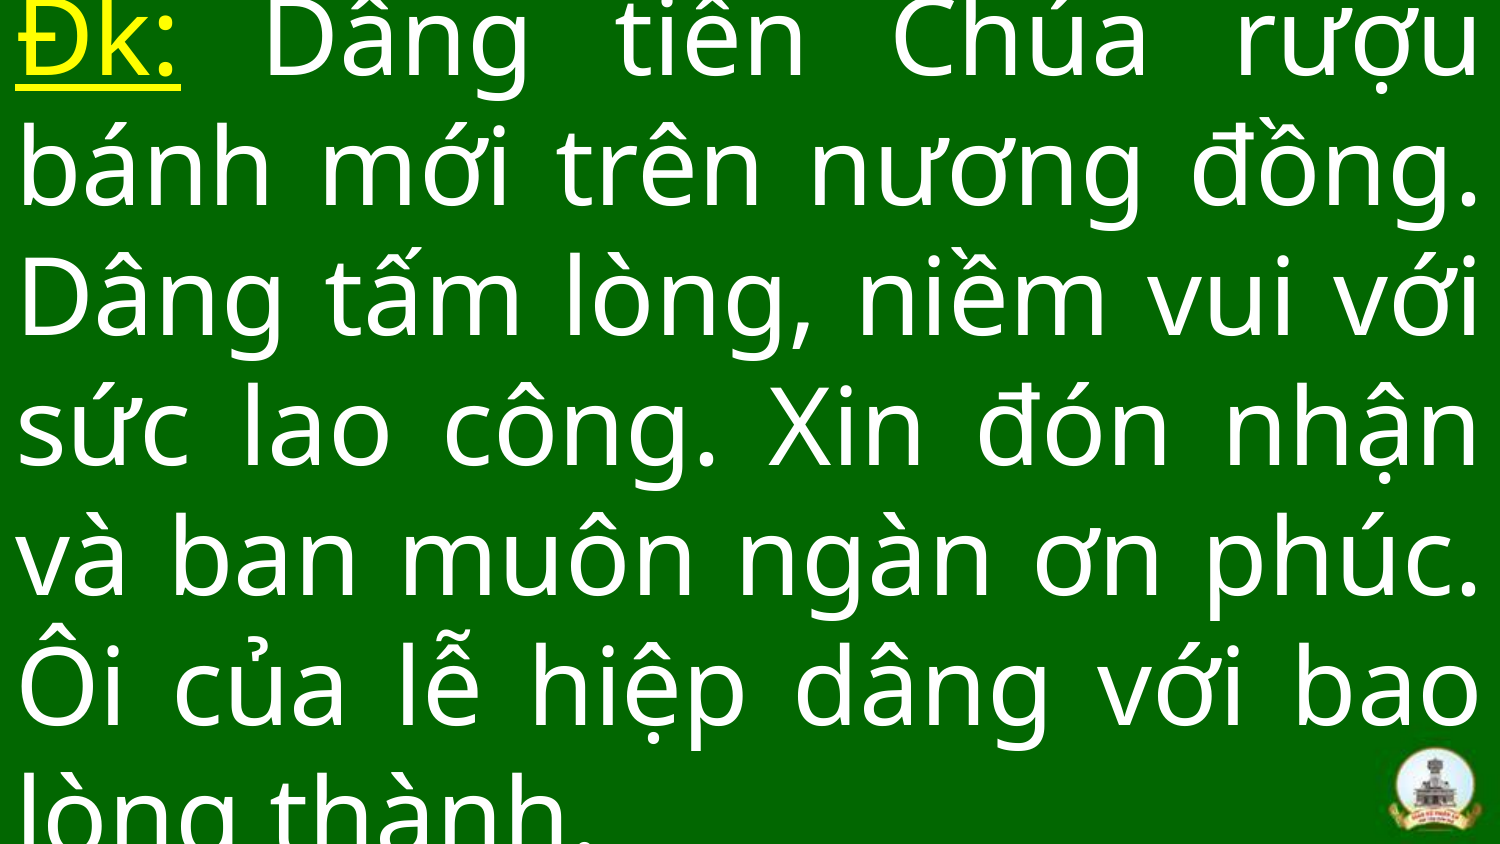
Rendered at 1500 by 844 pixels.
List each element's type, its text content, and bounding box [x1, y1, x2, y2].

subtitle Đk: Dâng tiến Chúa rượu bánh mới trên nương đồng. Dâng tấm lòng, niềm vui với sức lao công. Xin đón nhận và ban muôn ngàn ơn phúc. Ôi của lễ hiệp dâng với bao lòng thành. [0, 0, 1500, 844]
